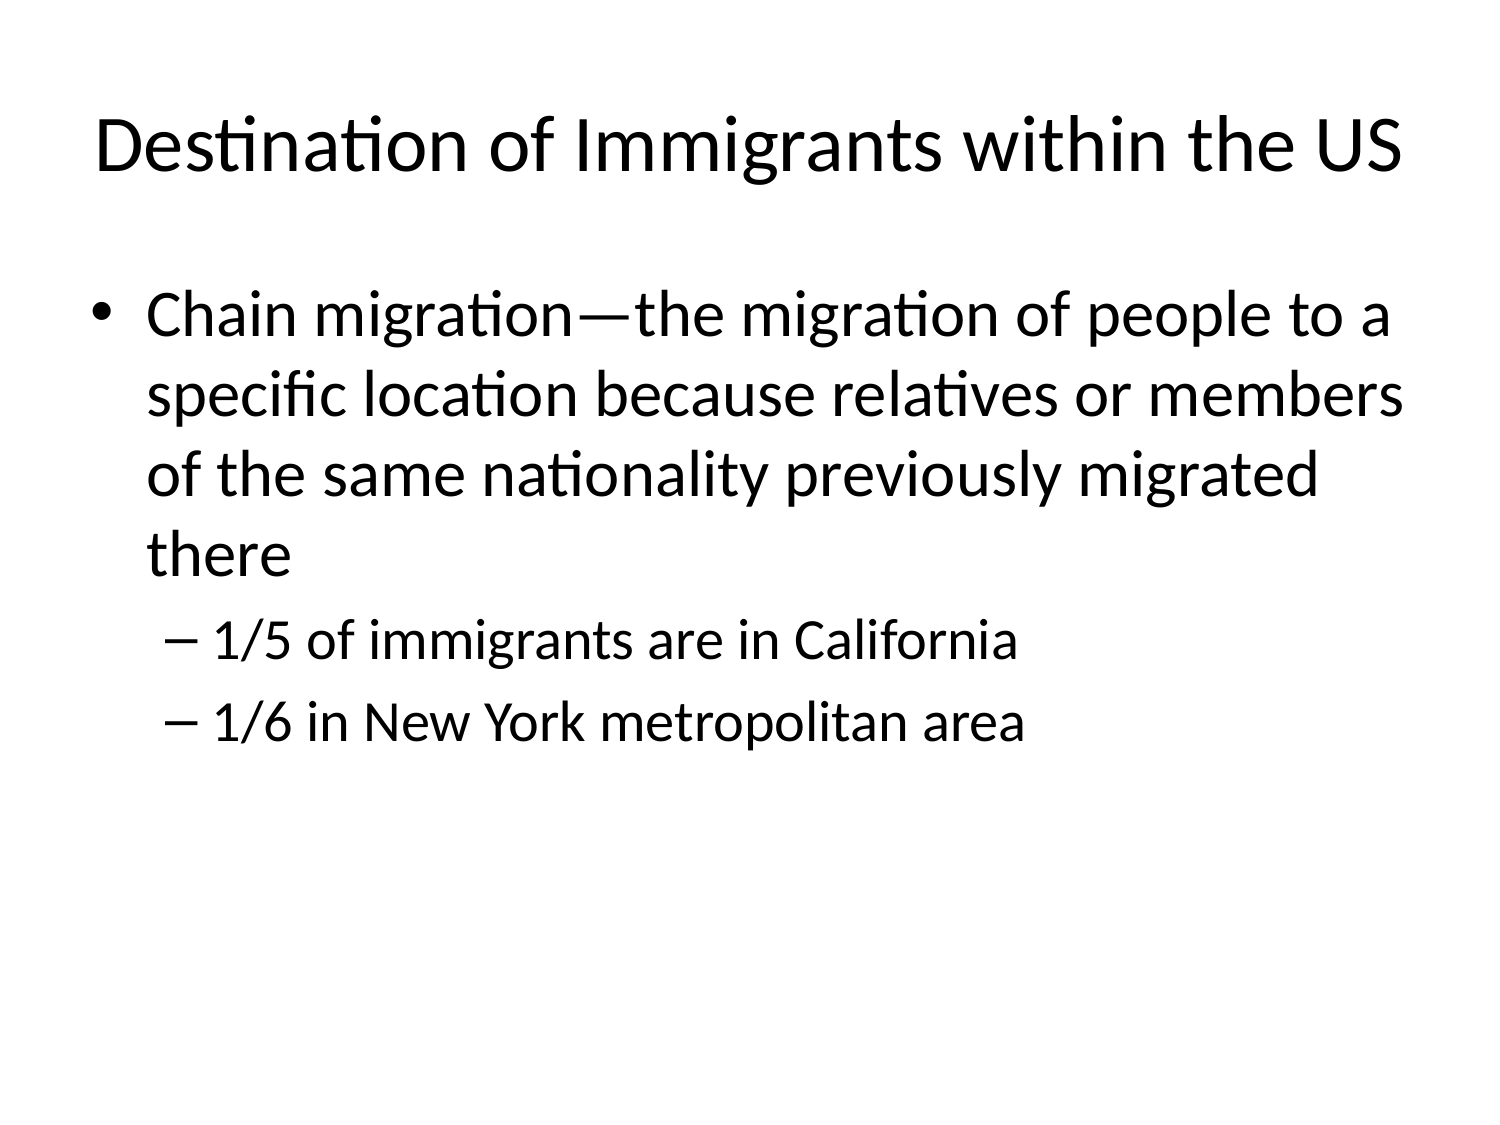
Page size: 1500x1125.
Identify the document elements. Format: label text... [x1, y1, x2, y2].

title Destination of Immigrants within the US [75, 45, 1425, 233]
list Chain migration—the migration of people to a specific location because relatives or members of the same nationality previously migrated there 1/5 of immigrants are in California 1/6 in New York metropolitan area [75, 262, 1425, 1005]
